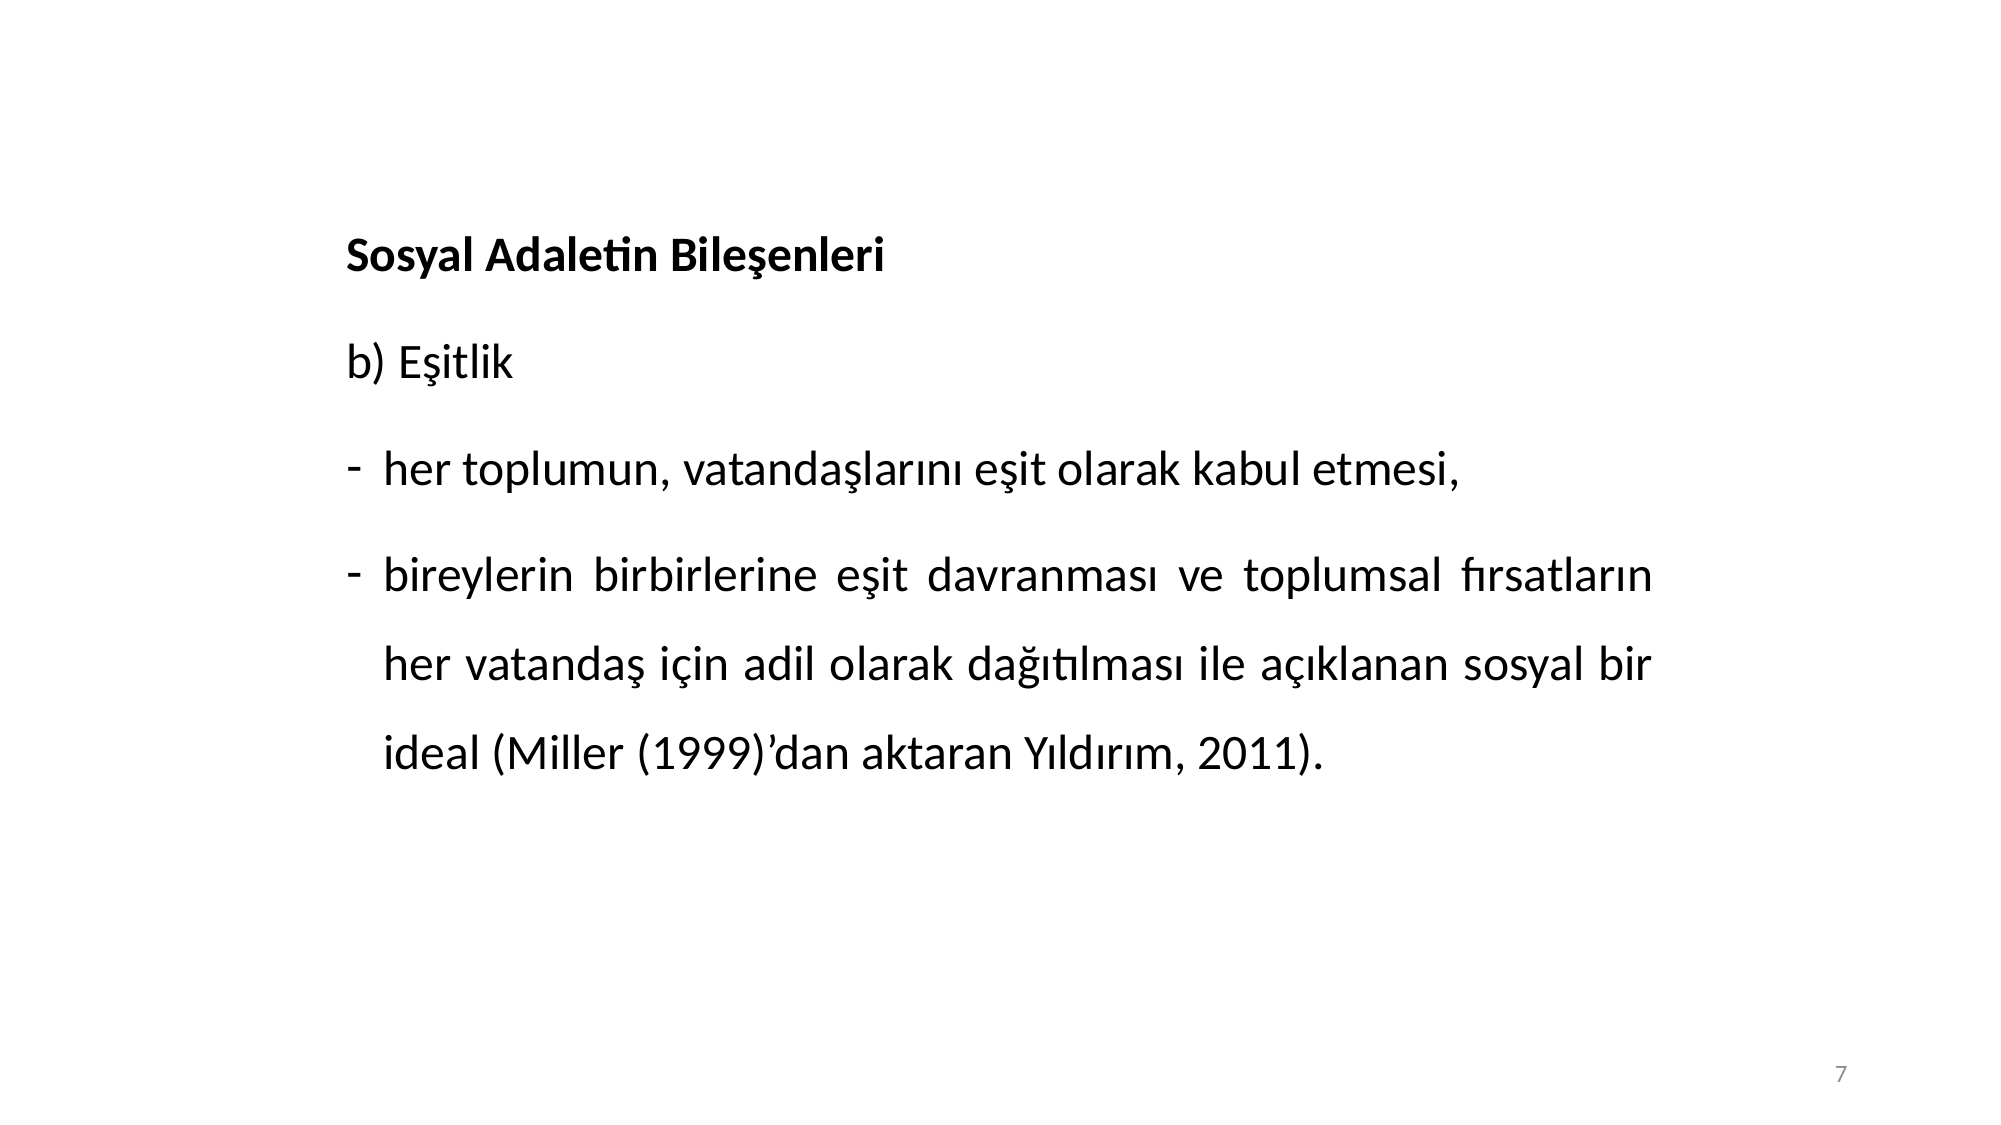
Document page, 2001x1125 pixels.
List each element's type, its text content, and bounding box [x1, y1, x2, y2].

slide_number 7 [1412, 1042, 1863, 1103]
list Sosyal Adaletin Bileşenleri b) Eşitlik her toplumun, vatandaşlarını eşit olarak kabul etmesi, bireylerin birbirlerine eşit davranması ve toplumsal fırsatların her vatandaş için adil olarak dağıtılması ile açıklanan sosyal bir ideal (Miller (1999)’dan aktaran Yıldırım, 2011). [331, 184, 1668, 799]
